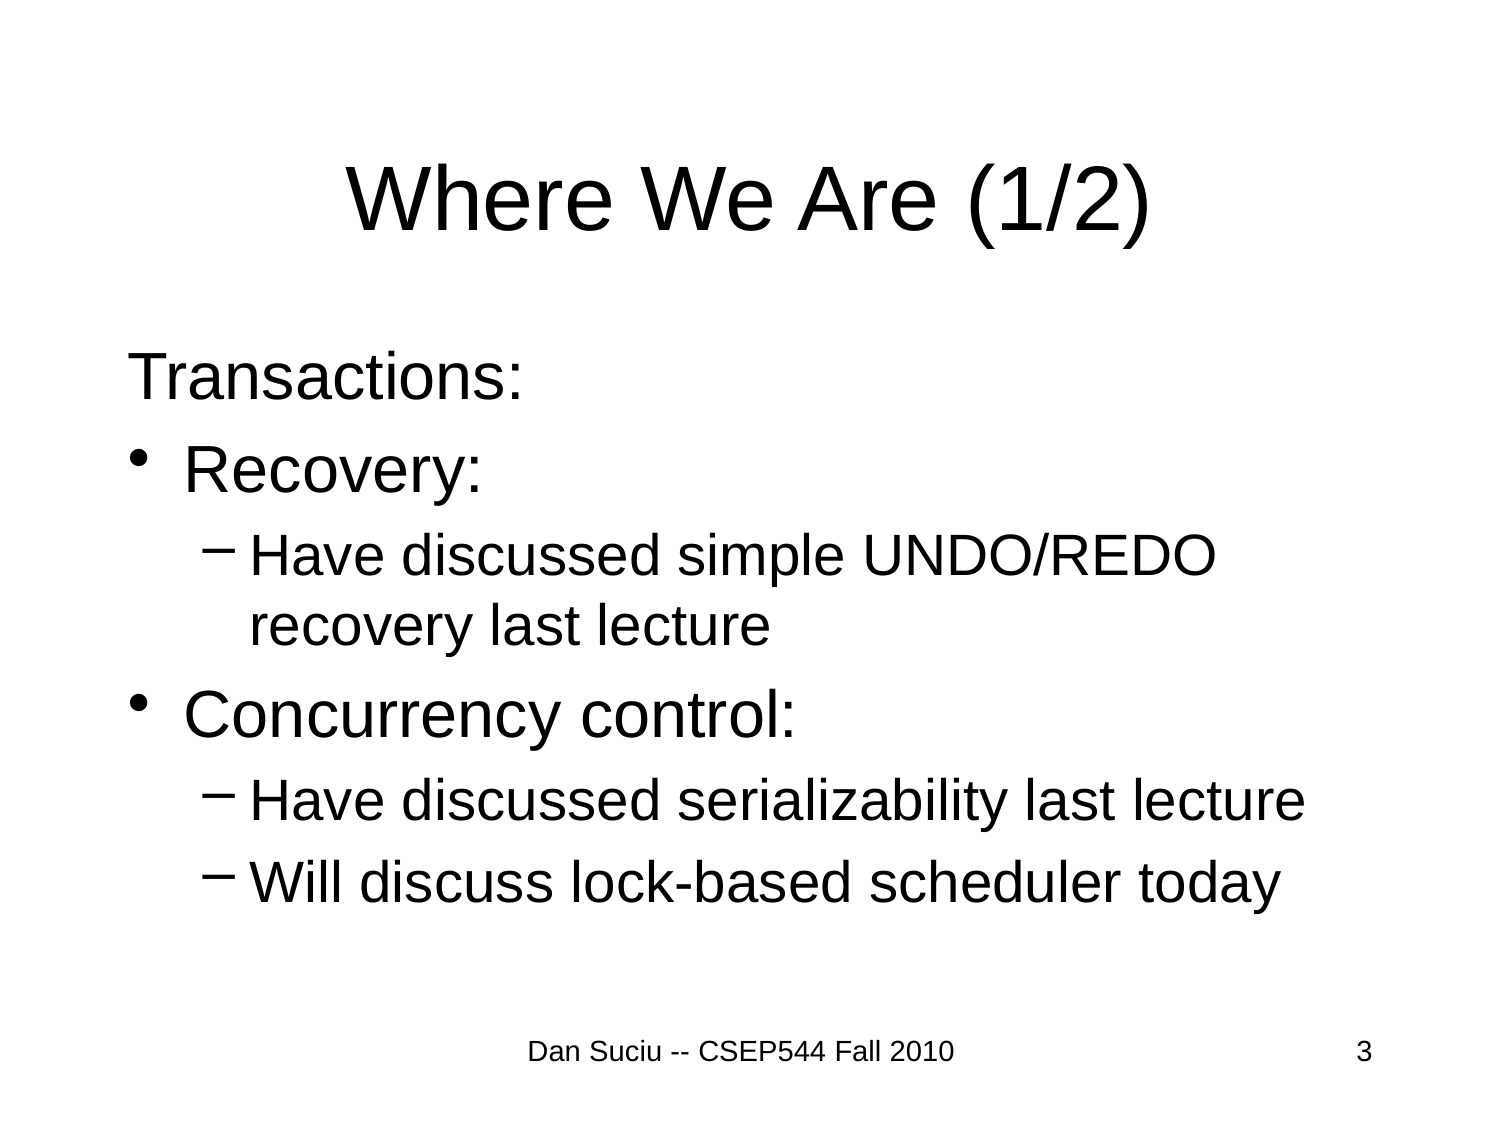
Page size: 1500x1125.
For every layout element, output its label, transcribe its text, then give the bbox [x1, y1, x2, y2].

title Where We Are (1/2) [112, 99, 1388, 288]
footer Dan Suciu -- CSEP544 Fall 2010 [512, 1024, 988, 1101]
slide_number 3 [1074, 1024, 1388, 1101]
list Transactions: Recovery: Have discussed simple UNDO/REDO recovery last lecture Concurrency control: Have discussed serializability last lecture Will discuss lock-based scheduler today [112, 324, 1388, 1001]
